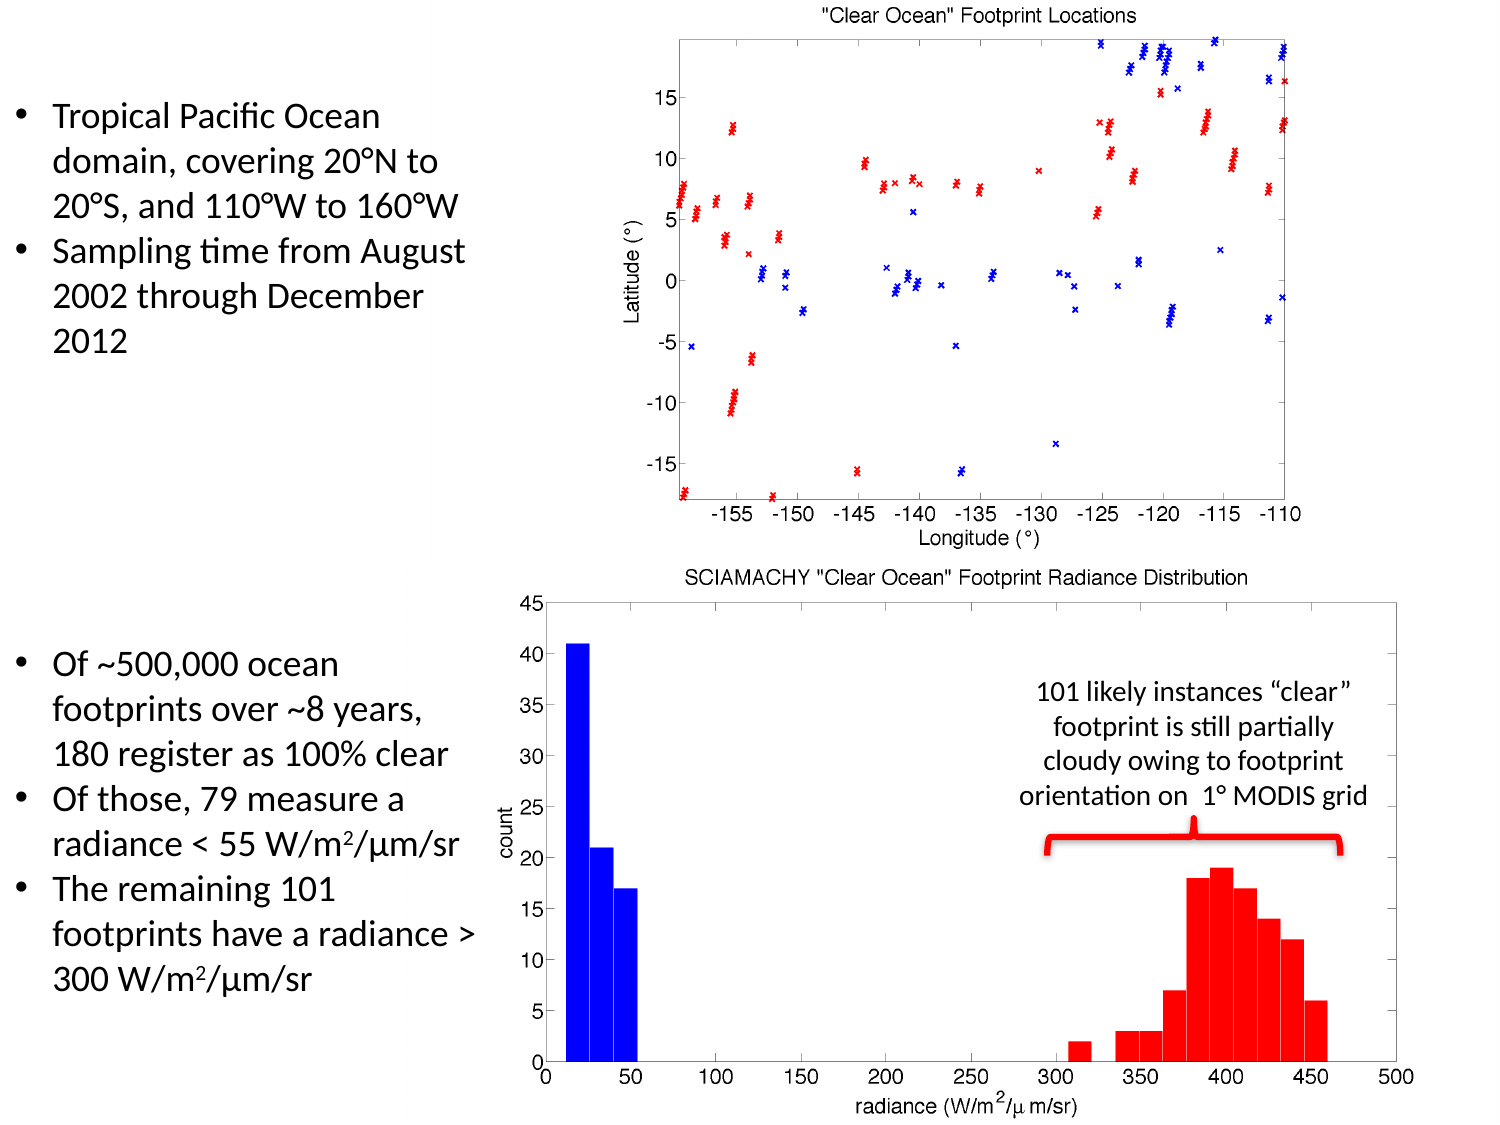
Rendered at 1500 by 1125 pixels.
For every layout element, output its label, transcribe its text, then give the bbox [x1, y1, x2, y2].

text_box Tropical Pacific Ocean domain, covering 20°N to 20°S, and 110°W to 160°W Sampling time from August 2002 through December 2012 [0, 38, 420, 503]
picture [403, 0, 1500, 1124]
text_box Of ~500,000 ocean footprints over ~8 years, 180 register as 100% clear Of those, 79 measure a radiance < 55 W/m2/μm/sr The remaining 101 footprints have a radiance > 300 W/m2/μm/sr [0, 586, 398, 1125]
